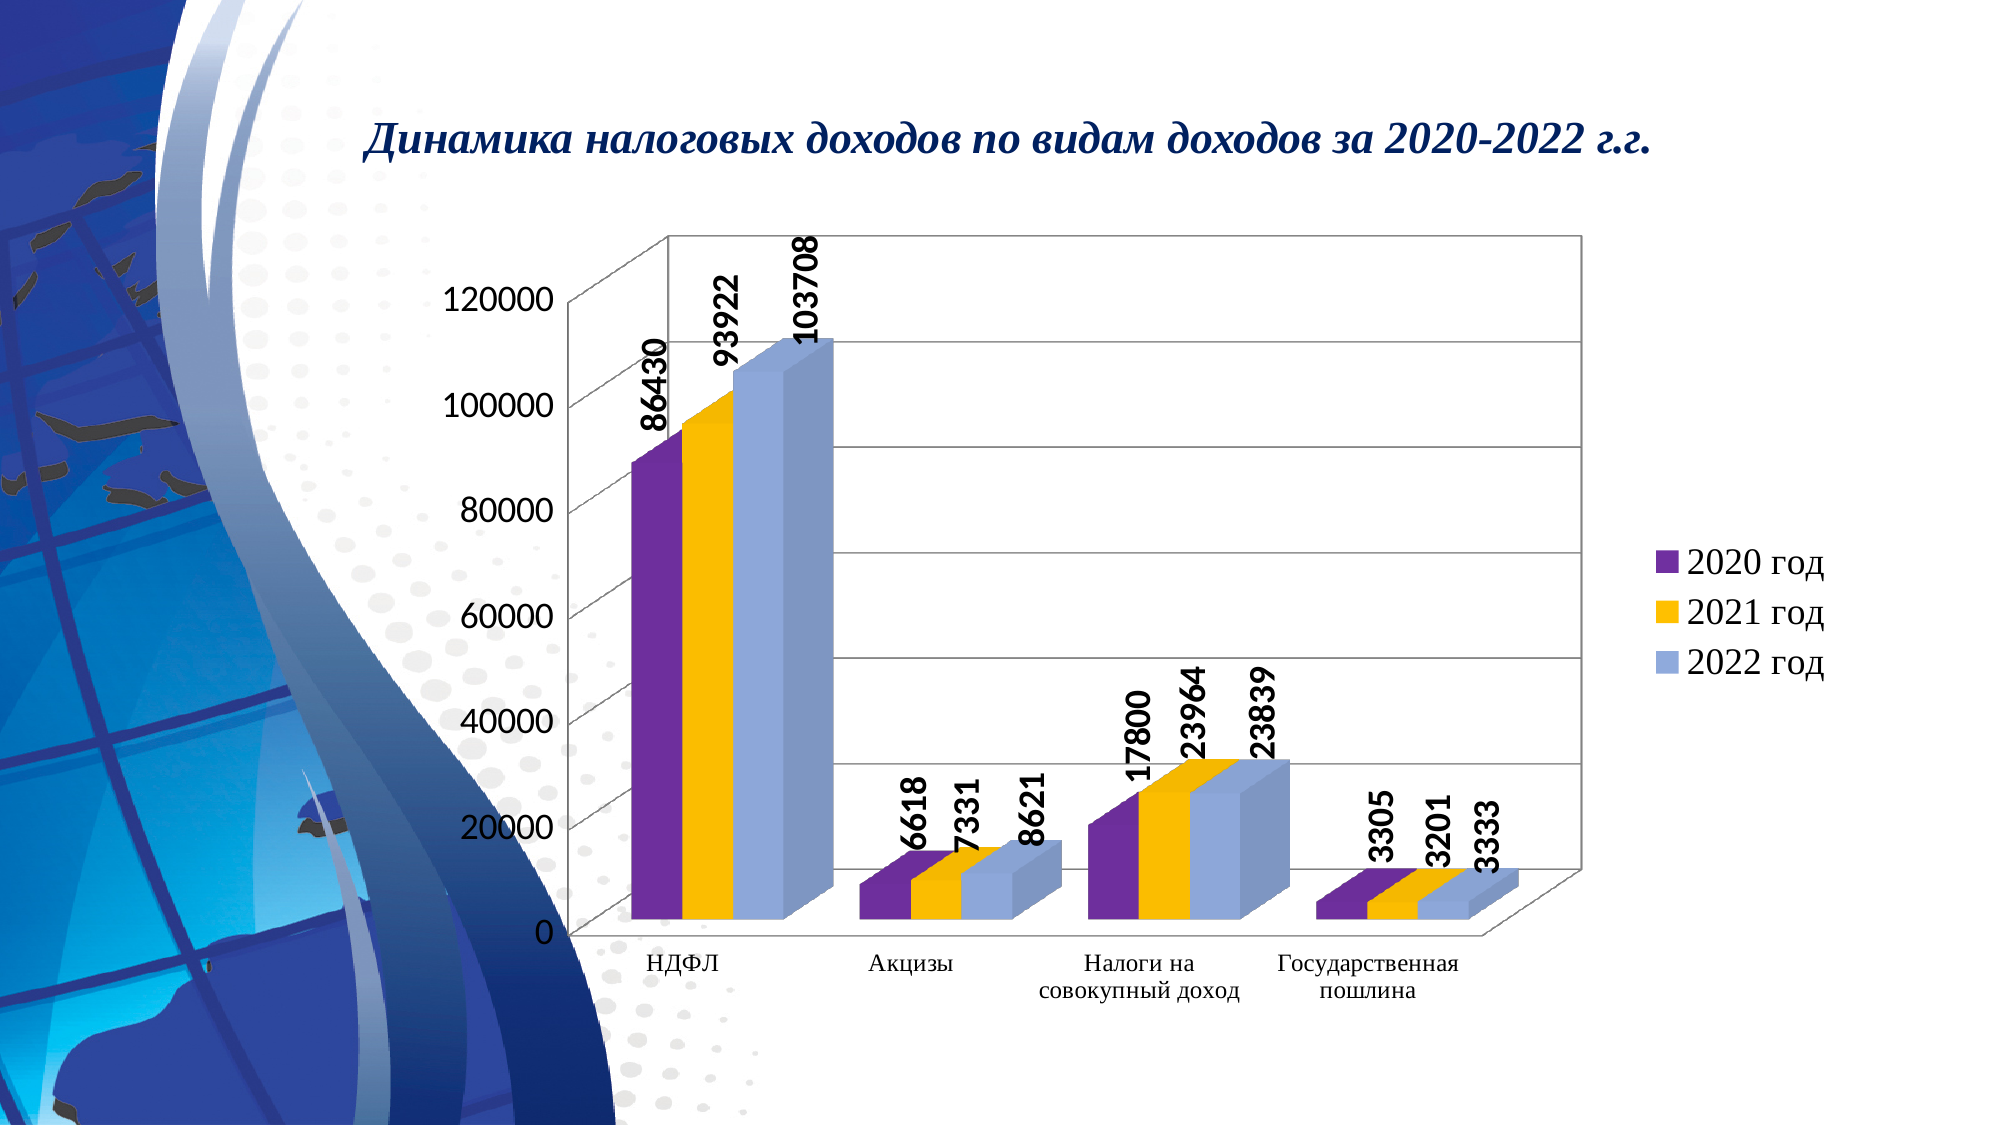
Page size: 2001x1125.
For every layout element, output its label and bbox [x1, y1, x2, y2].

chart [405, 204, 1869, 1020]
picture [0, 0, 2000, 1125]
